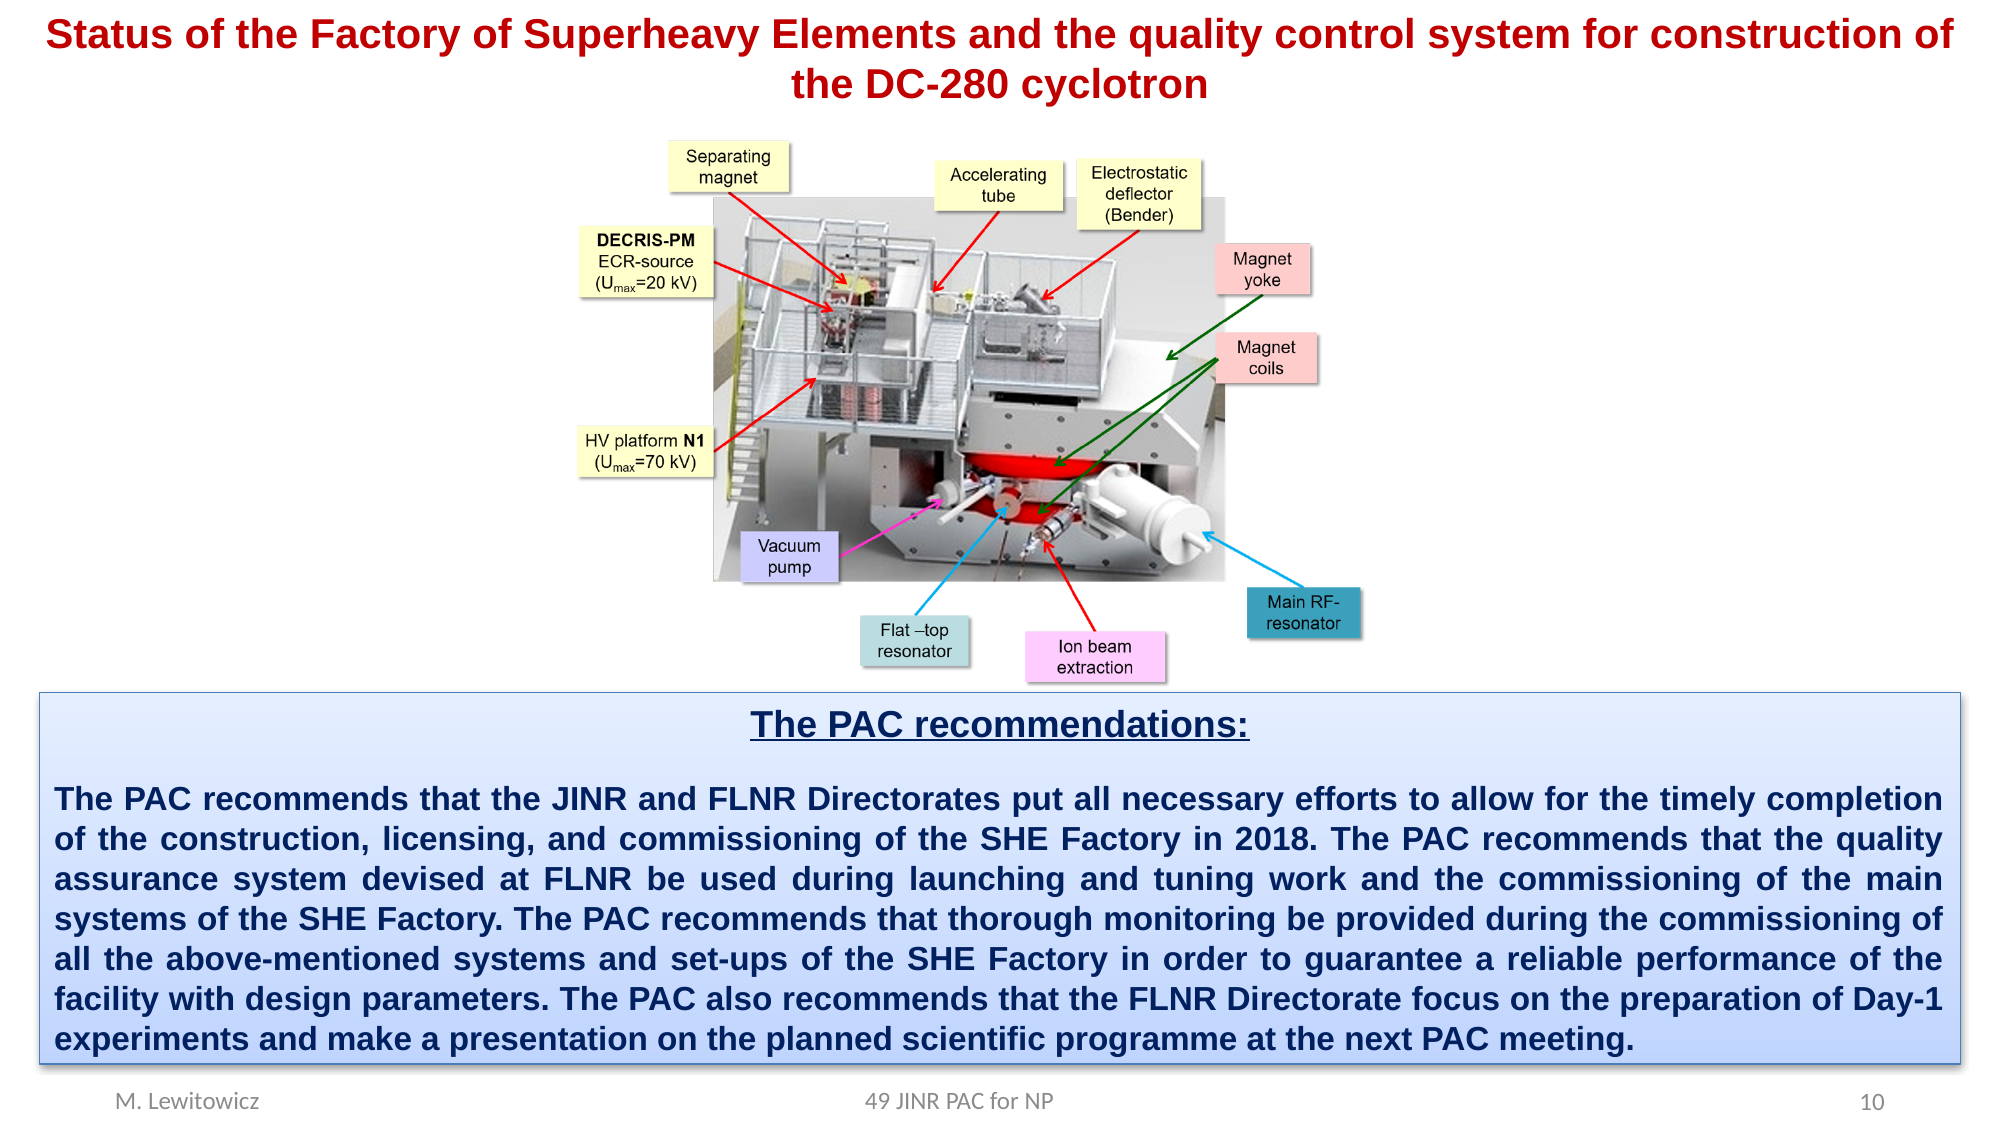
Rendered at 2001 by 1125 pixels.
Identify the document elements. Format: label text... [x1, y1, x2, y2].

text_box The PAC recommendations: The PAC recommends that the JINR and FLNR Directorates put all necessary efforts to allow for the timely completion of the construction, licensing, and commissioning of the SHE Factory in 2018. The PAC recommends that the quality assurance system devised at FLNR be used during launching and tuning work and the commissioning of the main systems of the SHE Factory. The PAC recommends that thorough monitoring be provided during the commissioning of all the above-mentioned systems and set-ups of the SHE Factory in order to guarantee a reliable performance of the facility with design parameters. The PAC also recommends that the FLNR Directorate focus on the preparation of Day-1 experiments and make a presentation on the planned scientific programme at the next PAC meeting. [39, 692, 1961, 1065]
picture [571, 136, 1367, 695]
slide_number 10 [1433, 1075, 1900, 1125]
footer M. Lewitowicz 49 JINR PAC for NP [99, 1069, 1338, 1125]
text_box Status of the Factory of Superheavy Elements and the quality control system for construction of the DC-280 cyclotron [0, 0, 2000, 115]
